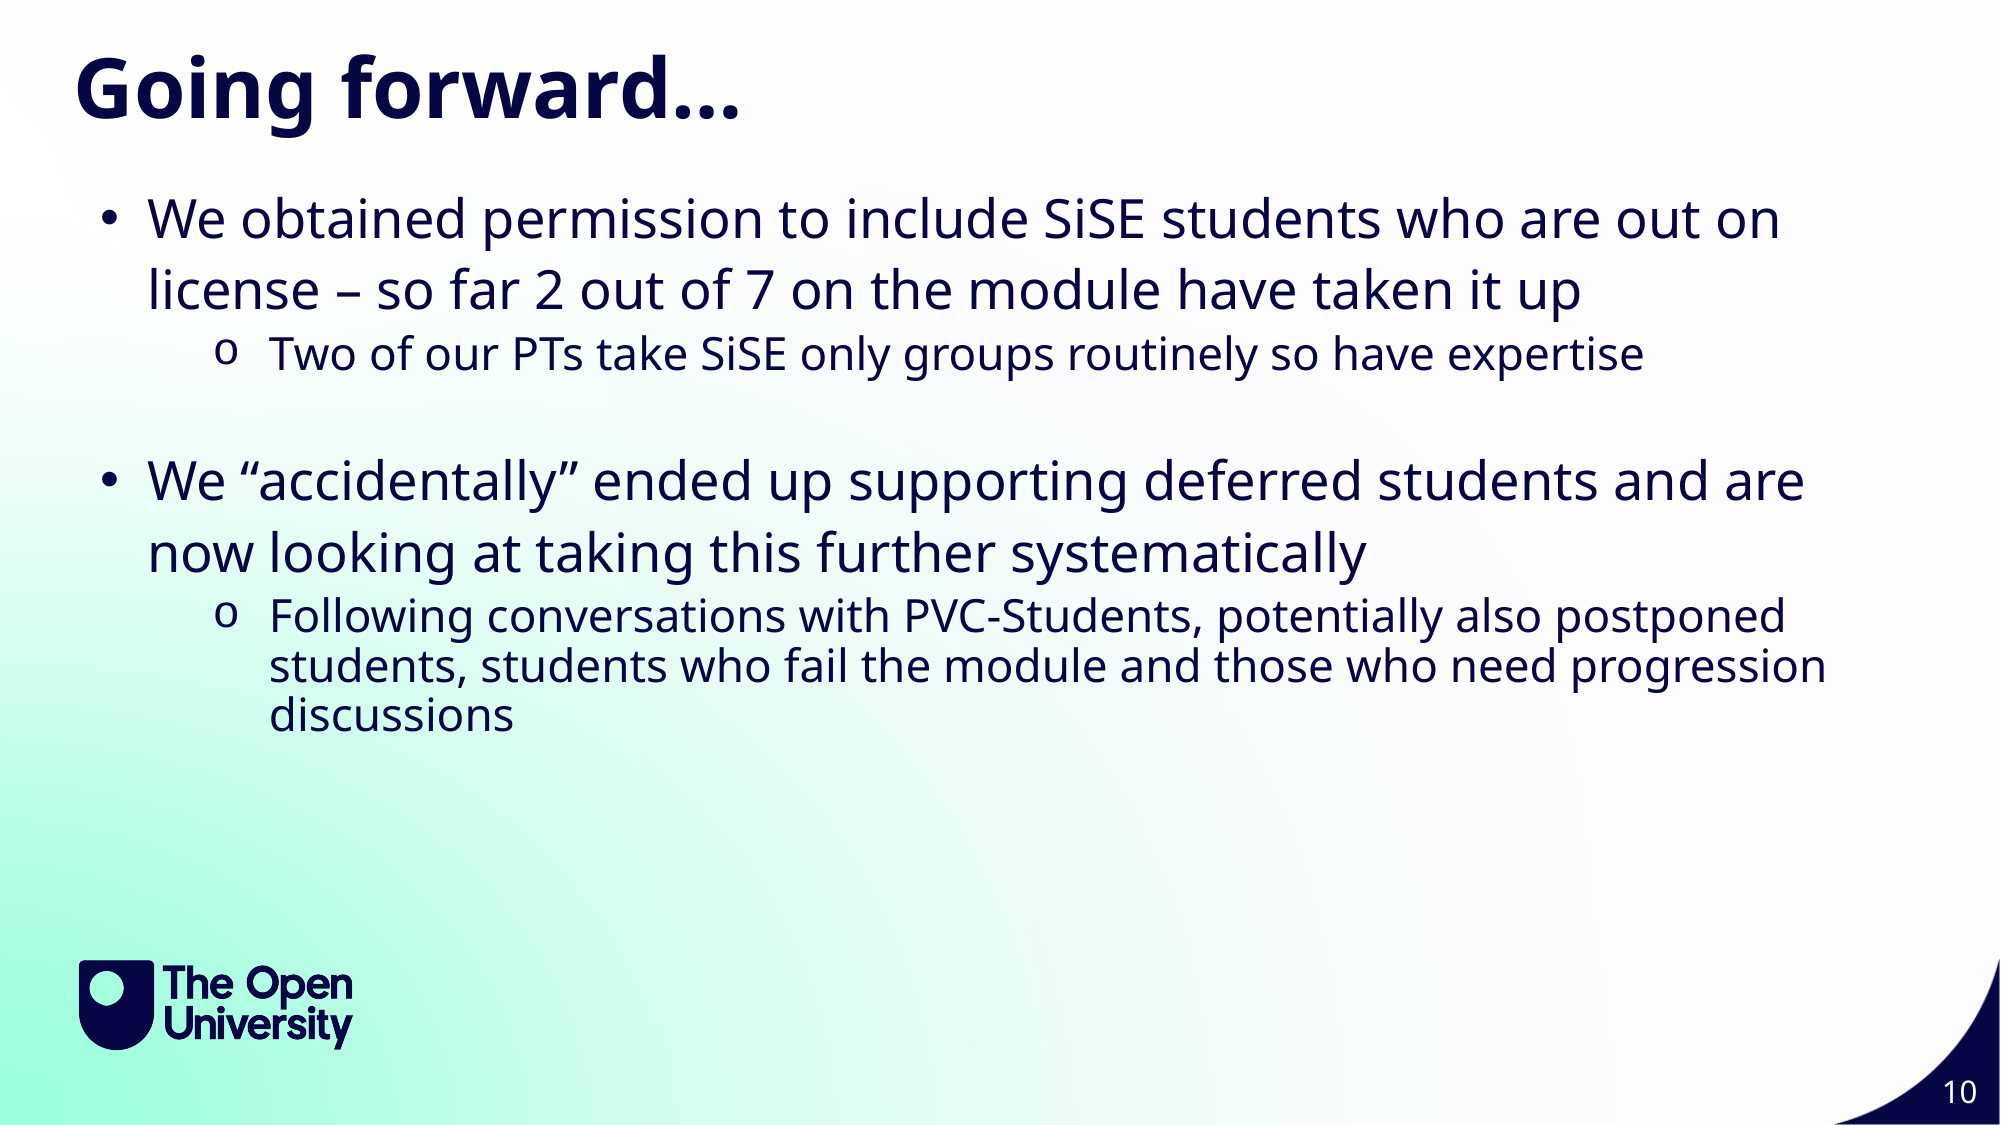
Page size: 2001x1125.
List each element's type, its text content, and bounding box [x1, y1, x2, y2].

list We obtained permission to include SiSE students who are out on license – so far 2 out of 7 on the module have taken it up Two of our PTs take SiSE only groups routinely so have expertise We “accidentally” ended up supporting deferred students and are now looking at taking this further systematically Following conversations with PVC-Students, potentially also postponed students, students who fail the module and those who need progression discussions [85, 169, 1929, 740]
picture [1834, 959, 2000, 1125]
picture [77, 956, 358, 1053]
list Going forward… [59, 18, 1826, 100]
